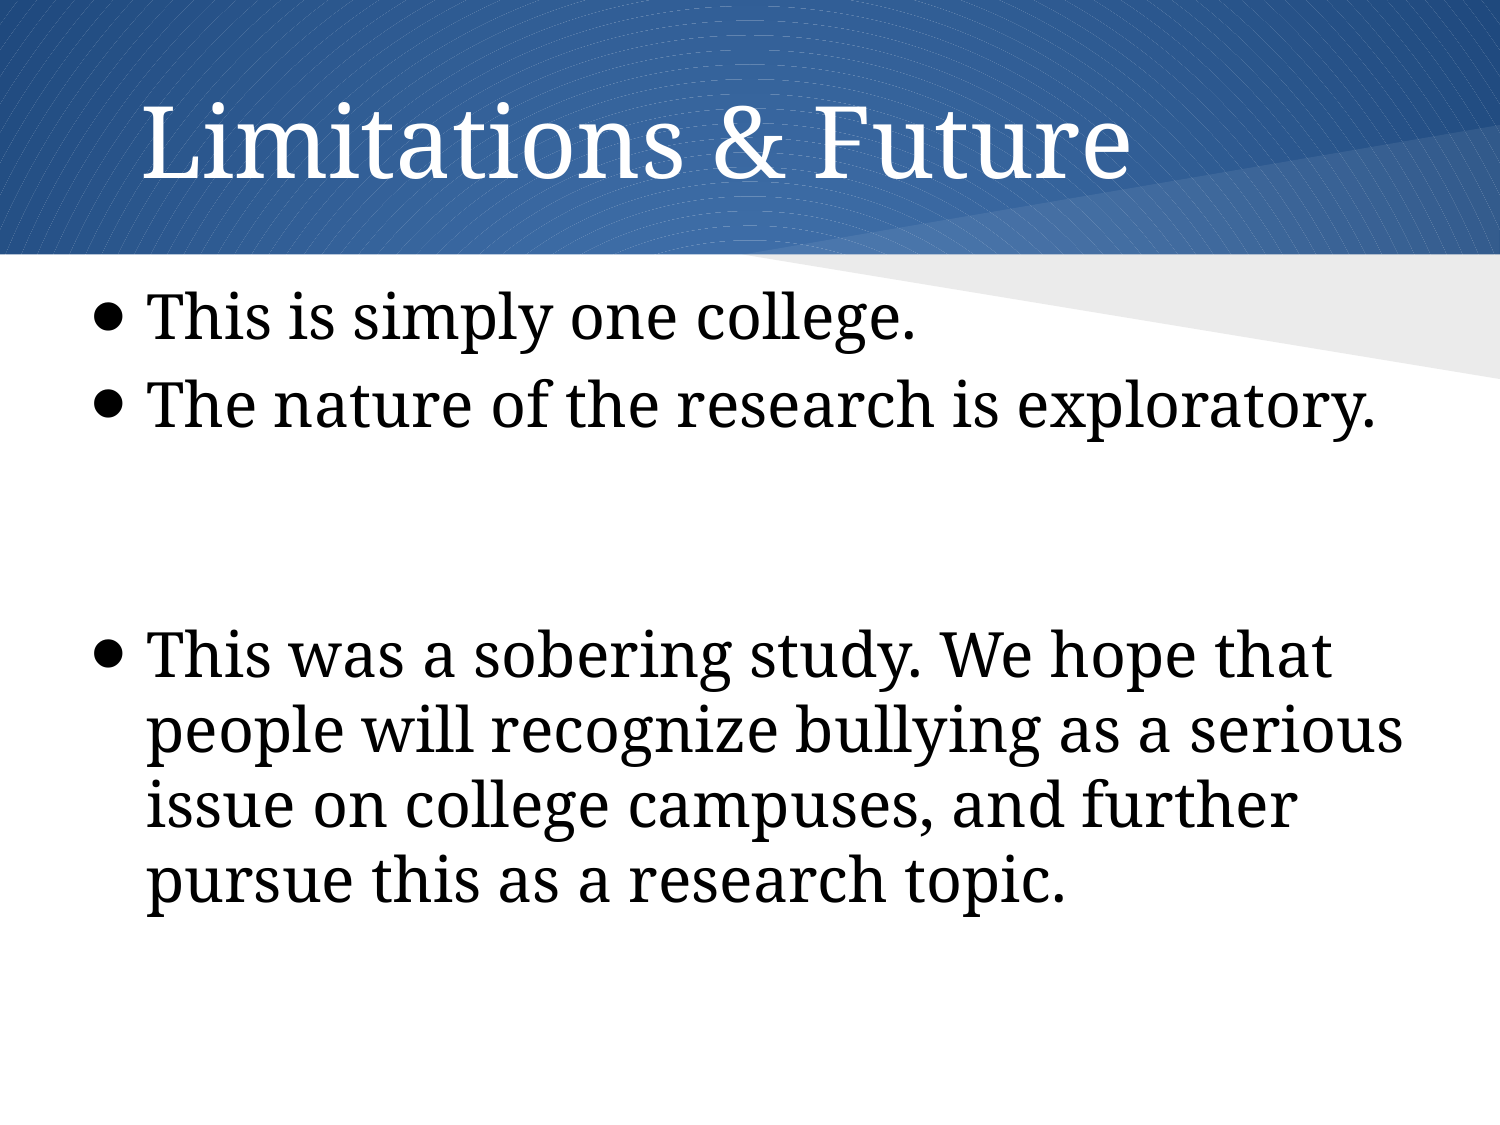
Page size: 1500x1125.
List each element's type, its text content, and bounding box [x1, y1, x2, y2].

list This is simply one college. The nature of the research is exploratory. This was a sobering study. We hope that people will recognize bullying as a serious issue on college campuses, and further pursue this as a research topic. [75, 262, 1425, 1078]
title Limitations & Future [75, 45, 1425, 233]
